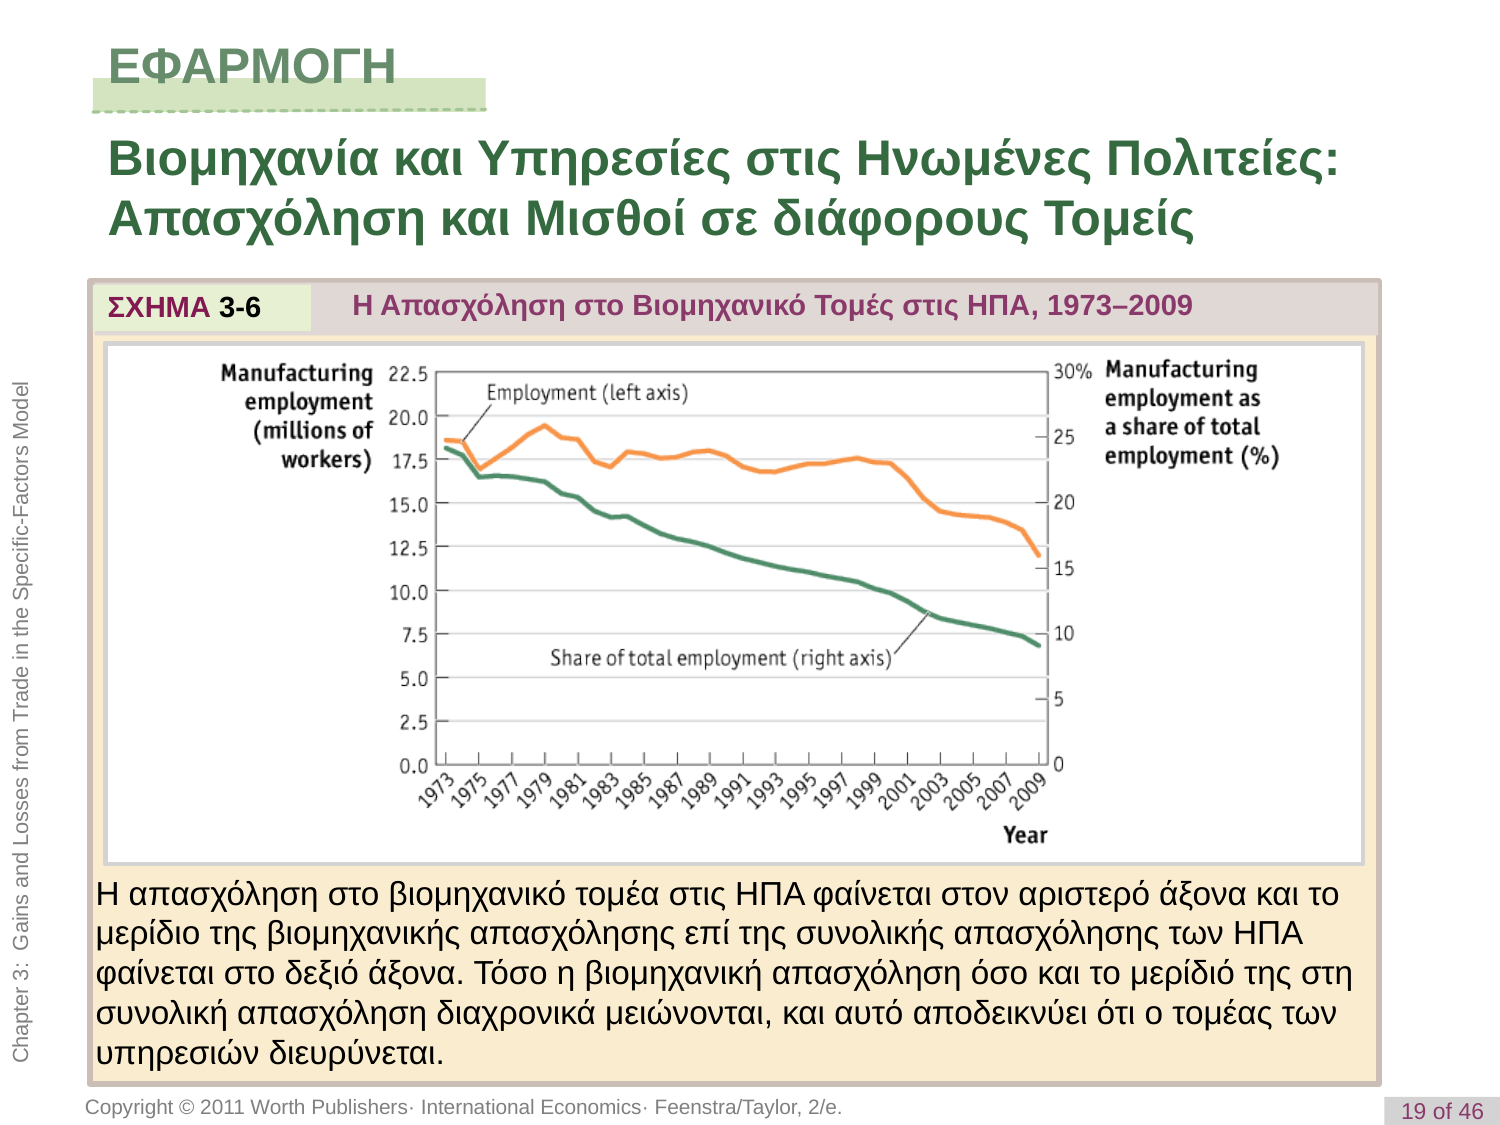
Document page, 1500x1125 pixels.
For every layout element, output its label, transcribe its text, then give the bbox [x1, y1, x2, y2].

picture [209, 351, 1292, 858]
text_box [89, 281, 1380, 1084]
title ΕΦΑΡΜΟΓΗ [92, 0, 1500, 127]
text_box Η απασχόληση στο βιομηχανικό τομέα στις ΗΠΑ φαίνεται στον αριστερό άξονα και το μερίδιο της βιομηχανικής απασχόλησης επί της συνολικής απασχόλησης των ΗΠΑ φαίνεται στο δεξιό άξονα. Τόσο η βιομηχανική απασχόληση όσο και το μερίδιό της στη συνολική απασχόληση διαχρονικά μειώνονται, και αυτό αποδεικνύει ότι ο τομέας των υπηρεσιών διευρύνεται. [80, 864, 1419, 1125]
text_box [92, 109, 486, 113]
text_box Βιομηχανία και Υπηρεσίες στις Ηνωμένες Πολιτείες: Απασχόληση και Μισθοί σε διάφορους Τομείς [92, 127, 1386, 253]
